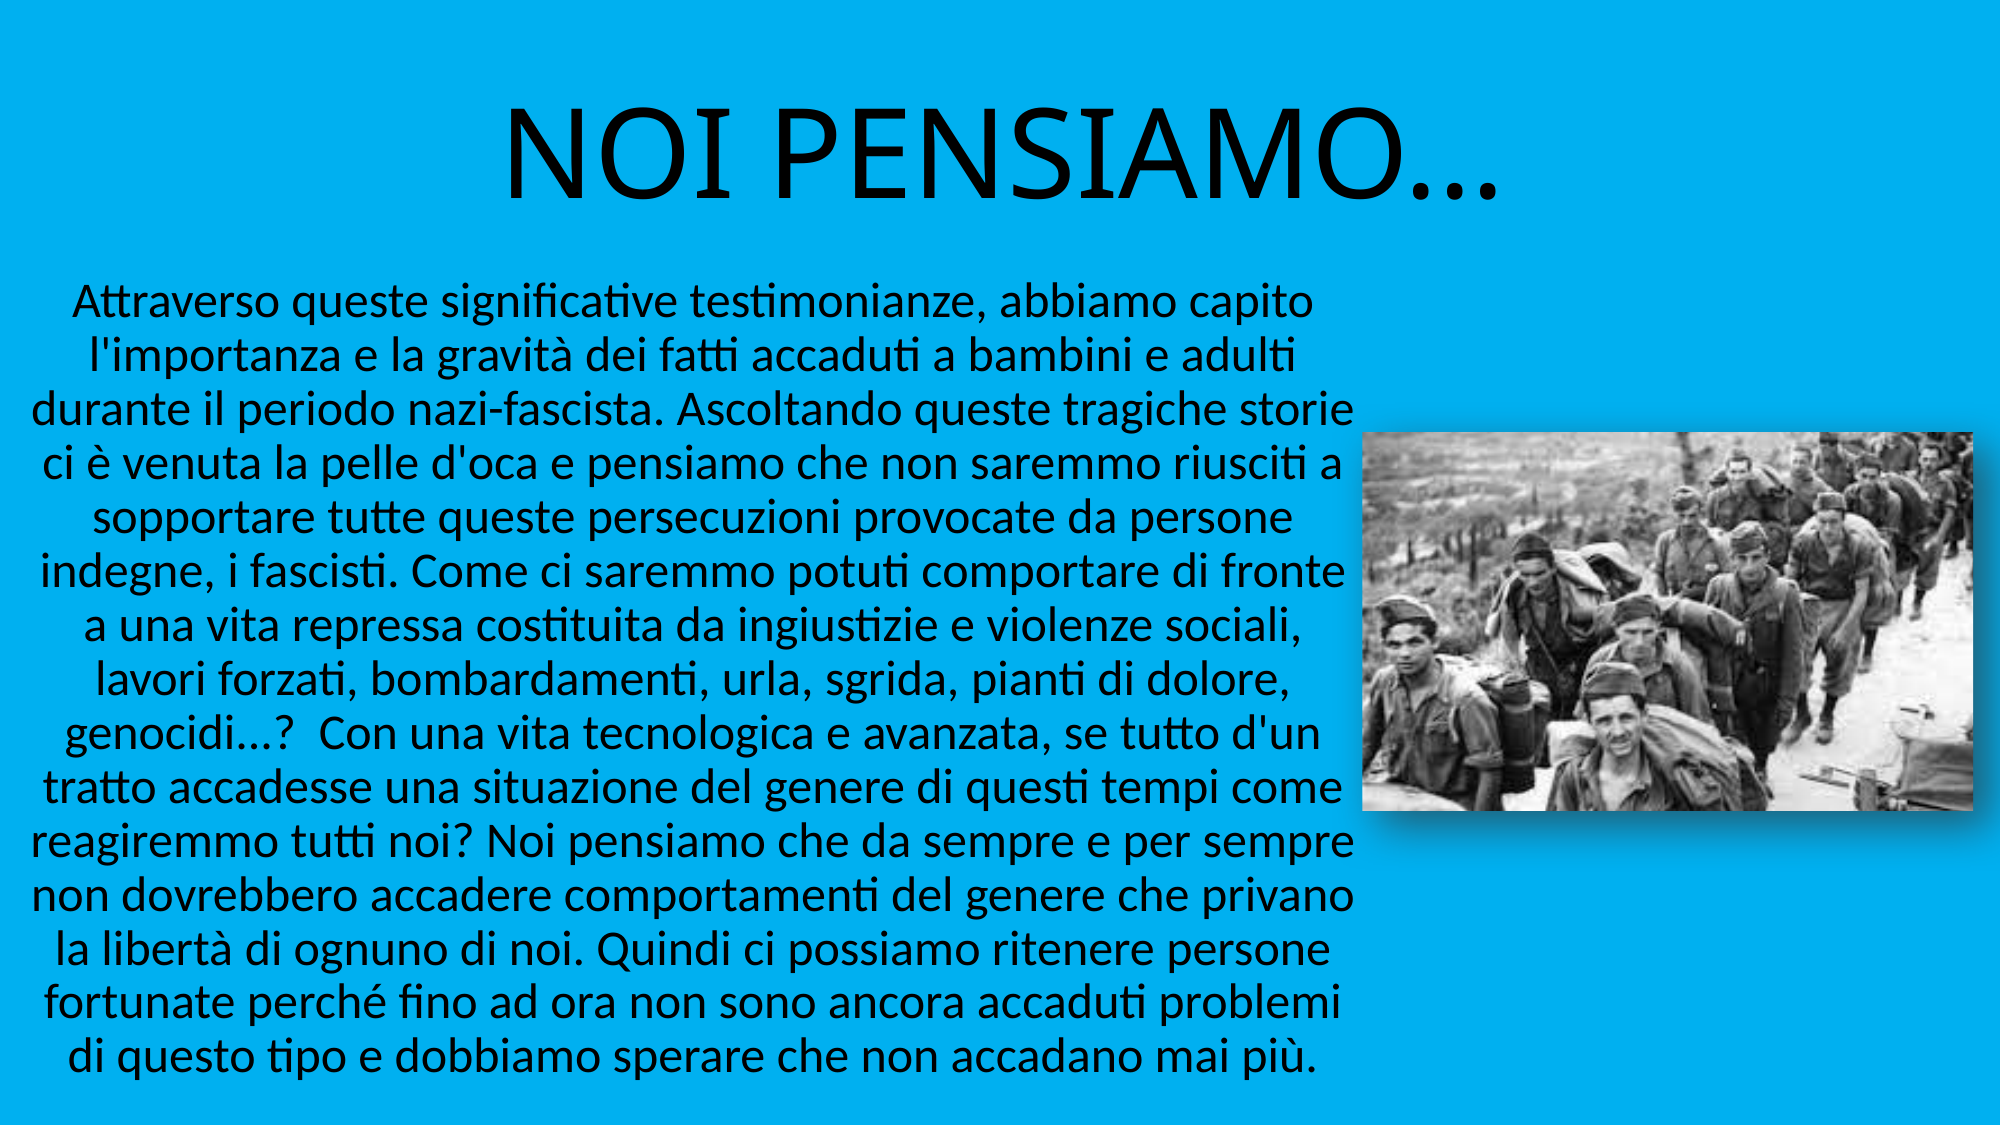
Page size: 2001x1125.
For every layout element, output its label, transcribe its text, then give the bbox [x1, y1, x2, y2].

title NOI PENSIAMO... [184, 0, 1821, 234]
subtitle Attraverso queste significative testimonianze, abbiamo capito l'importanza e la gravità dei fatti accaduti a bambini e adulti durante il periodo nazi-fascista. Ascoltando queste tragiche storie ci è venuta la pelle d'oca e pensiamo che non saremmo riusciti a sopportare tutte queste persecuzioni provocate da persone indegne, i fascisti. Come ci saremmo potuti comportare di fronte a una vita repressa costituita da ingiustizie e violenze sociali, lavori forzati, bombardamenti, urla, sgrida, pianti di dolore, genocidi...? Con una vita tecnologica e avanzata, se tutto d'un tratto accadesse una situazione del genere di questi tempi come reagiremmo tutti noi? Noi pensiamo che da sempre e per sempre non dovrebbero accadere comportamenti del genere che privano la libertà di ognuno di noi. Quindi ci possiamo ritenere persone fortunate perché fino ad ora non sono ancora accaduti problemi di questo tipo e dobbiamo sperare che non accadano mai più. [10, 266, 1375, 1125]
picture [1363, 433, 1974, 811]
